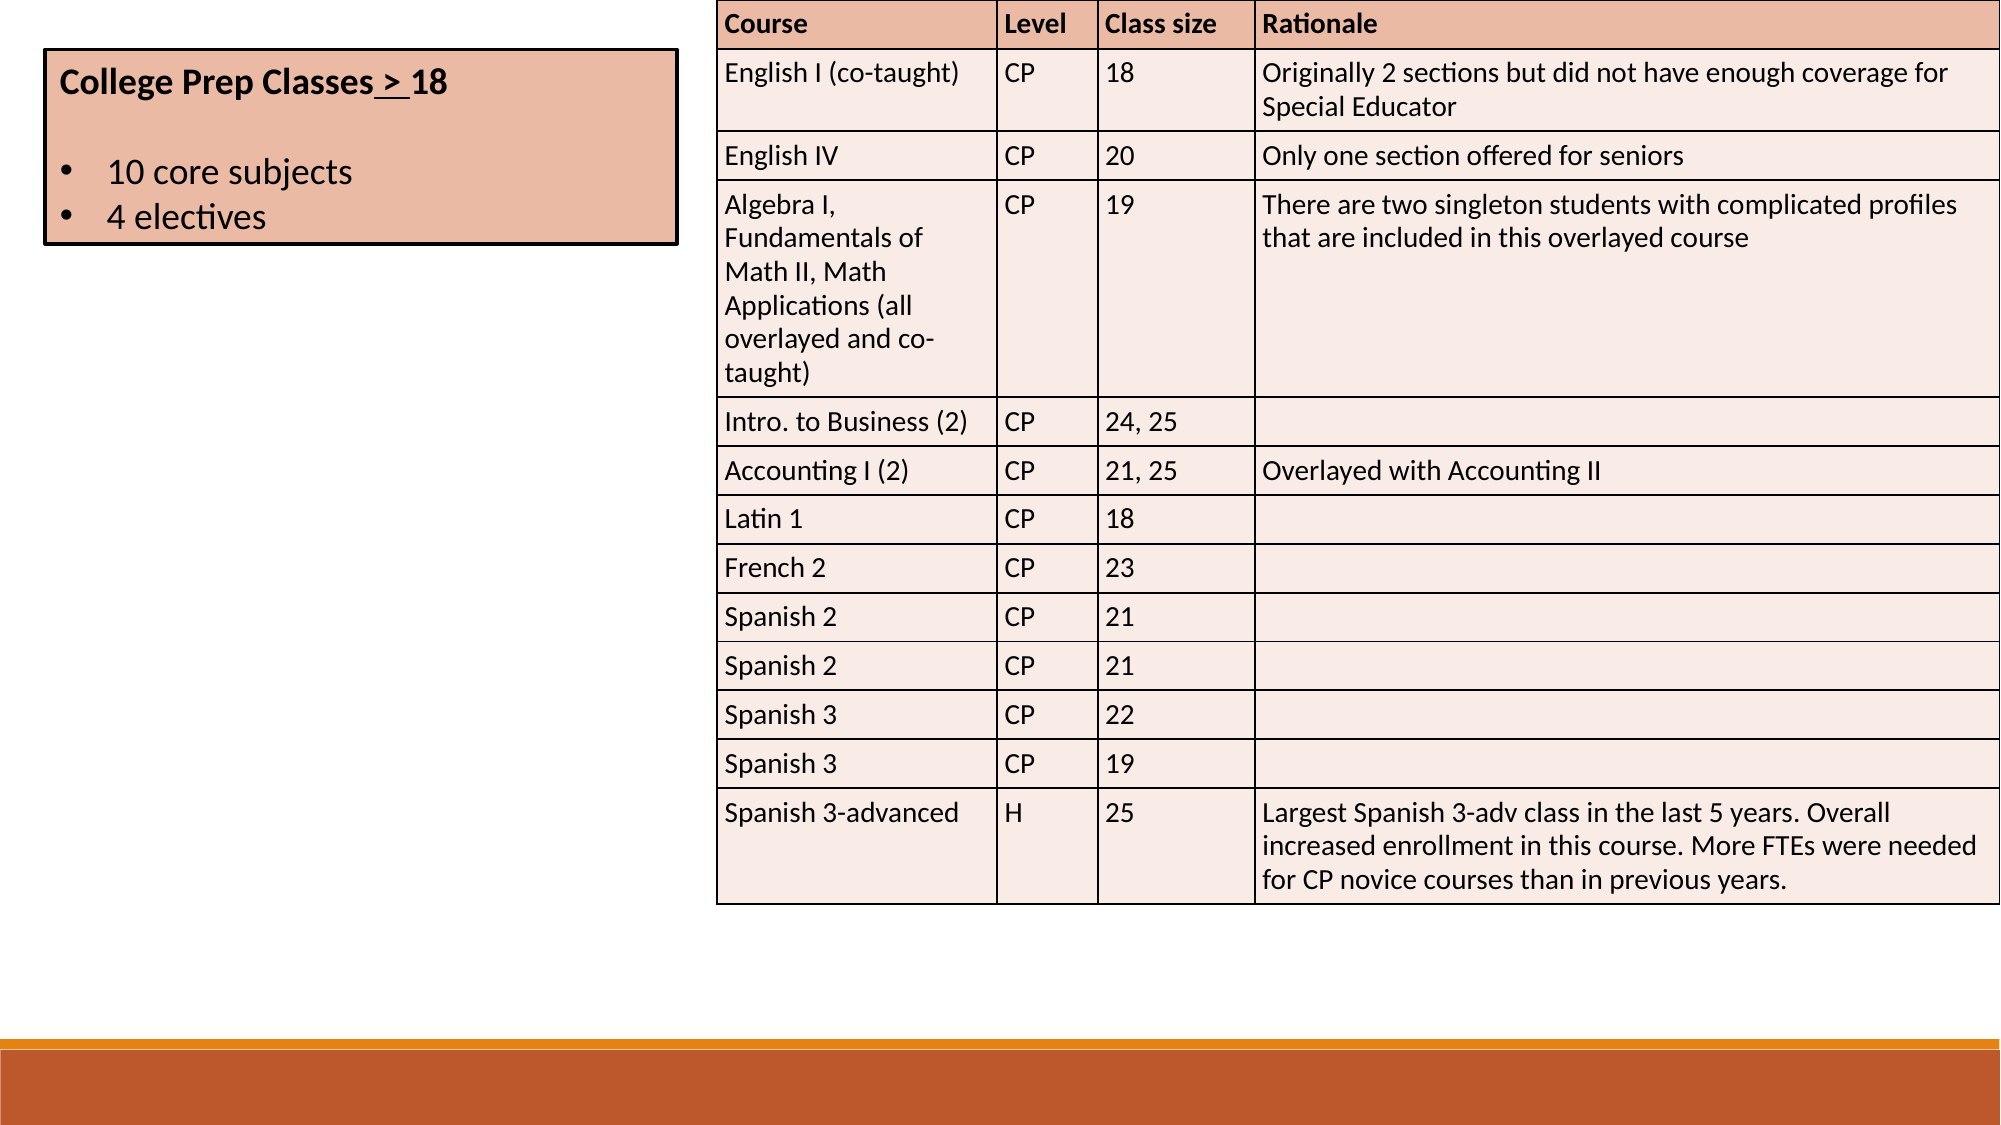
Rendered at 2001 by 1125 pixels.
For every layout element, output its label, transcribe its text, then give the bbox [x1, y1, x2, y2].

table_cell CP [998, 181, 1097, 396]
text_box College Prep Classes > 18 10 core subjects 4 electives [44, 49, 678, 244]
table_cell Originally 2 sections but did not have enough coverage for Special Educator [1256, 50, 1999, 130]
table_header Class size [1099, 1, 1254, 48]
table_cell CP [998, 398, 1097, 445]
table_cell CP [998, 132, 1097, 179]
table_cell Accounting I (2) [718, 447, 996, 494]
table_header Course [718, 1, 996, 48]
table_cell CP [998, 447, 1097, 494]
table_cell English IV [718, 132, 996, 179]
table_cell 21 [1099, 594, 1254, 641]
table_cell [1256, 545, 1999, 592]
table_cell [1256, 691, 1999, 738]
table_cell 19 [1099, 740, 1254, 787]
table_cell Spanish 3 [718, 691, 996, 738]
table_header Rationale [1256, 1, 1999, 48]
table_cell English I (co-taught) [718, 50, 996, 130]
table_cell Largest Spanish 3-adv class in the last 5 years. Overall increased enrollment in this course. More FTEs were needed for CP novice courses than in previous years. [1256, 789, 1999, 903]
table_cell [1256, 496, 1999, 543]
table_cell H [998, 789, 1097, 903]
table_cell 22 [1099, 691, 1254, 738]
table_cell 24, 25 [1099, 398, 1254, 445]
table_cell Latin 1 [718, 496, 996, 543]
table_cell CP [998, 740, 1097, 787]
table_cell Intro. to Business (2) [718, 398, 996, 445]
table_cell Spanish 3-advanced [718, 789, 996, 903]
table_cell 18 [1099, 50, 1254, 130]
table_cell 25 [1099, 789, 1254, 903]
table_cell [1256, 594, 1999, 641]
table_cell [1256, 398, 1999, 445]
table_cell [1256, 740, 1999, 787]
table_cell Overlayed with Accounting II [1256, 447, 1999, 494]
table_cell CP [998, 545, 1097, 592]
table_cell 19 [1099, 181, 1254, 396]
table_header Level [998, 1, 1097, 48]
table_cell CP [998, 496, 1097, 543]
table_cell CP [998, 691, 1097, 738]
table_cell Algebra I, Fundamentals of Math II, Math Applications (all overlayed and co-taught) [718, 181, 996, 396]
table_cell Only one section offered for seniors [1256, 132, 1999, 179]
table_cell Spanish 2 [718, 642, 996, 689]
table_cell 18 [1099, 496, 1254, 543]
table_cell Spanish 3 [718, 740, 996, 787]
table_cell 21 [1099, 642, 1254, 689]
table_cell CP [998, 642, 1097, 689]
table_cell CP [998, 50, 1097, 130]
table_cell 21, 25 [1099, 447, 1254, 494]
table_cell CP [998, 594, 1097, 641]
table_cell 20 [1099, 132, 1254, 179]
table_cell Spanish 2 [718, 594, 996, 641]
table_cell 23 [1099, 545, 1254, 592]
table_cell French 2 [718, 545, 996, 592]
table_cell [1256, 642, 1999, 689]
table_cell There are two singleton students with complicated profiles that are included in this overlayed course [1256, 181, 1999, 396]
